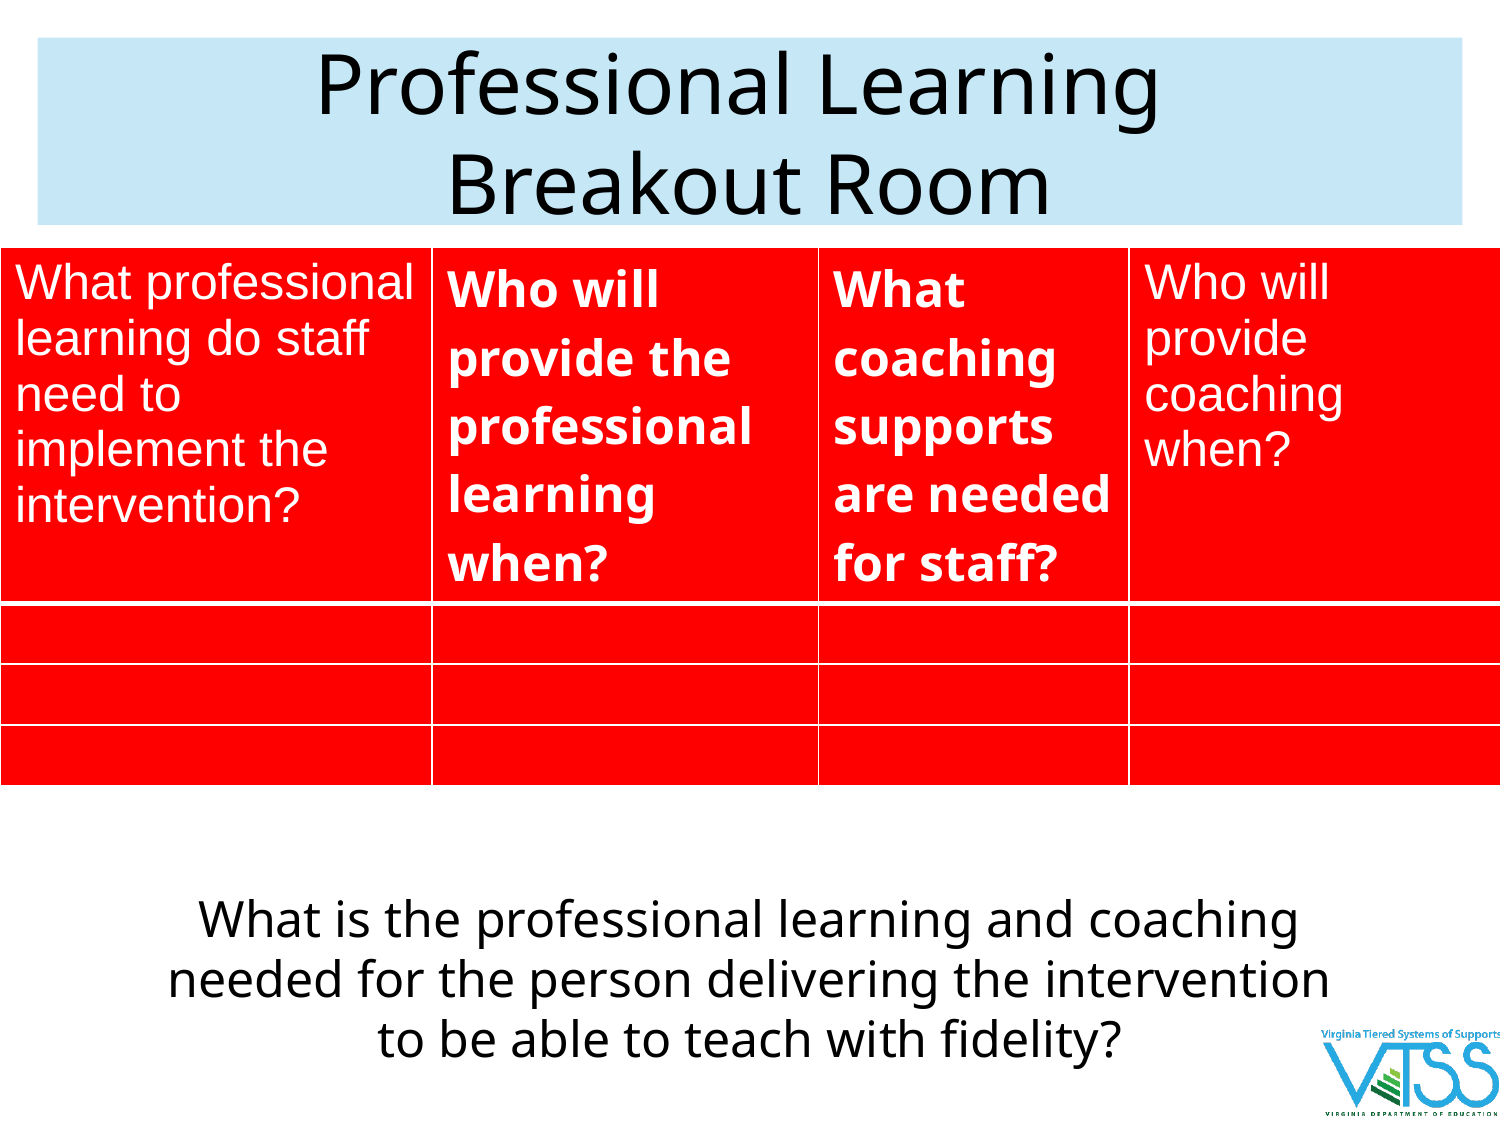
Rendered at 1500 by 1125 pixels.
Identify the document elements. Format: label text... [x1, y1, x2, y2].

table_cell [1130, 606, 1500, 663]
table_header Who will provide coaching when? [1130, 248, 1500, 601]
table_cell [433, 726, 818, 785]
table_cell [433, 606, 818, 663]
title Professional Learning Breakout Room [37, 37, 1463, 225]
table_cell [1, 665, 431, 724]
table_cell [1, 726, 431, 785]
table_header What professional learning do staff need to implement the intervention? [1, 248, 431, 601]
table_cell [819, 606, 1128, 663]
table_cell [1130, 726, 1500, 785]
table_cell [819, 726, 1128, 785]
picture [1352, 1029, 1500, 1116]
table_cell [819, 665, 1128, 724]
table_header What coaching supports are needed for staff? [819, 248, 1128, 601]
table_cell [433, 665, 818, 724]
text_box What is the professional learning and coaching needed for the person delivering the intervention to be able to teach with fidelity? [147, 872, 1352, 1125]
table_cell [1130, 665, 1500, 724]
table_header Who will provide the professional learning when? [433, 248, 818, 601]
table_cell [1, 606, 431, 663]
